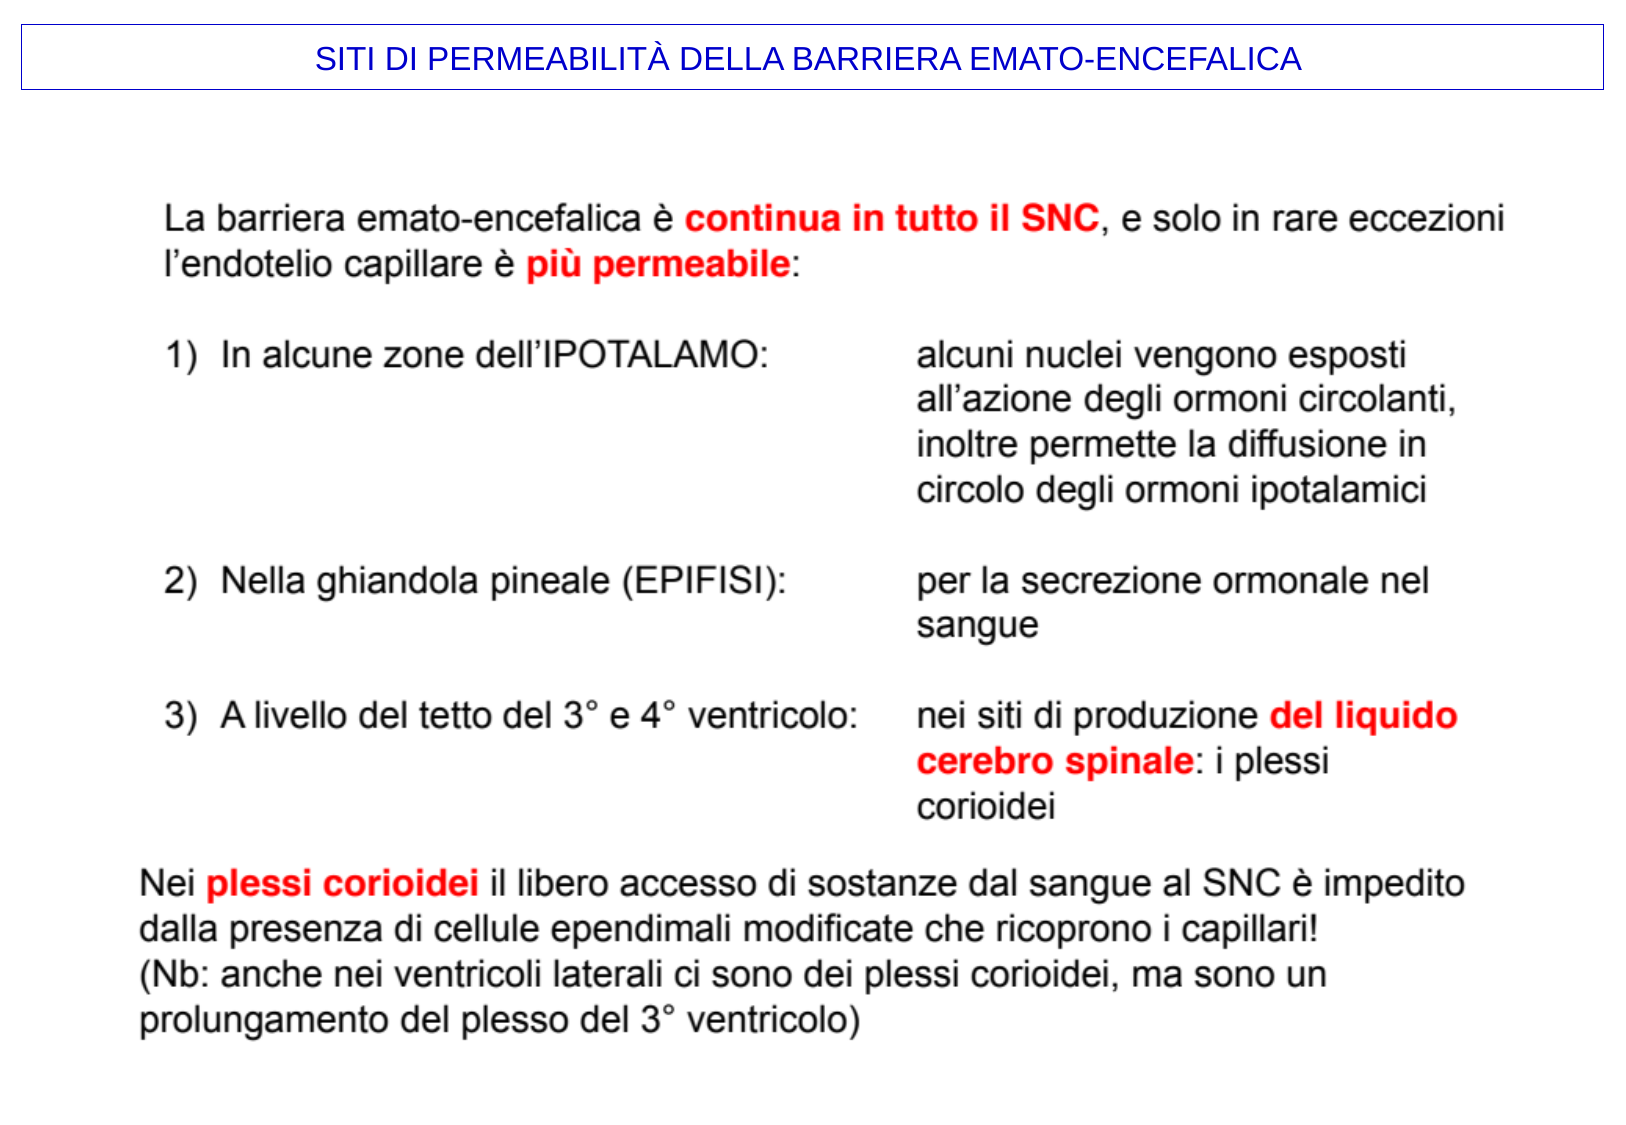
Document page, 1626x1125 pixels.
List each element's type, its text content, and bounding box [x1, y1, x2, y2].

picture [62, 191, 1563, 1125]
text_box SITI DI PERMEABILITà DELLA BARRIERA EMATO-ENCEFALICA [21, 24, 1604, 90]
